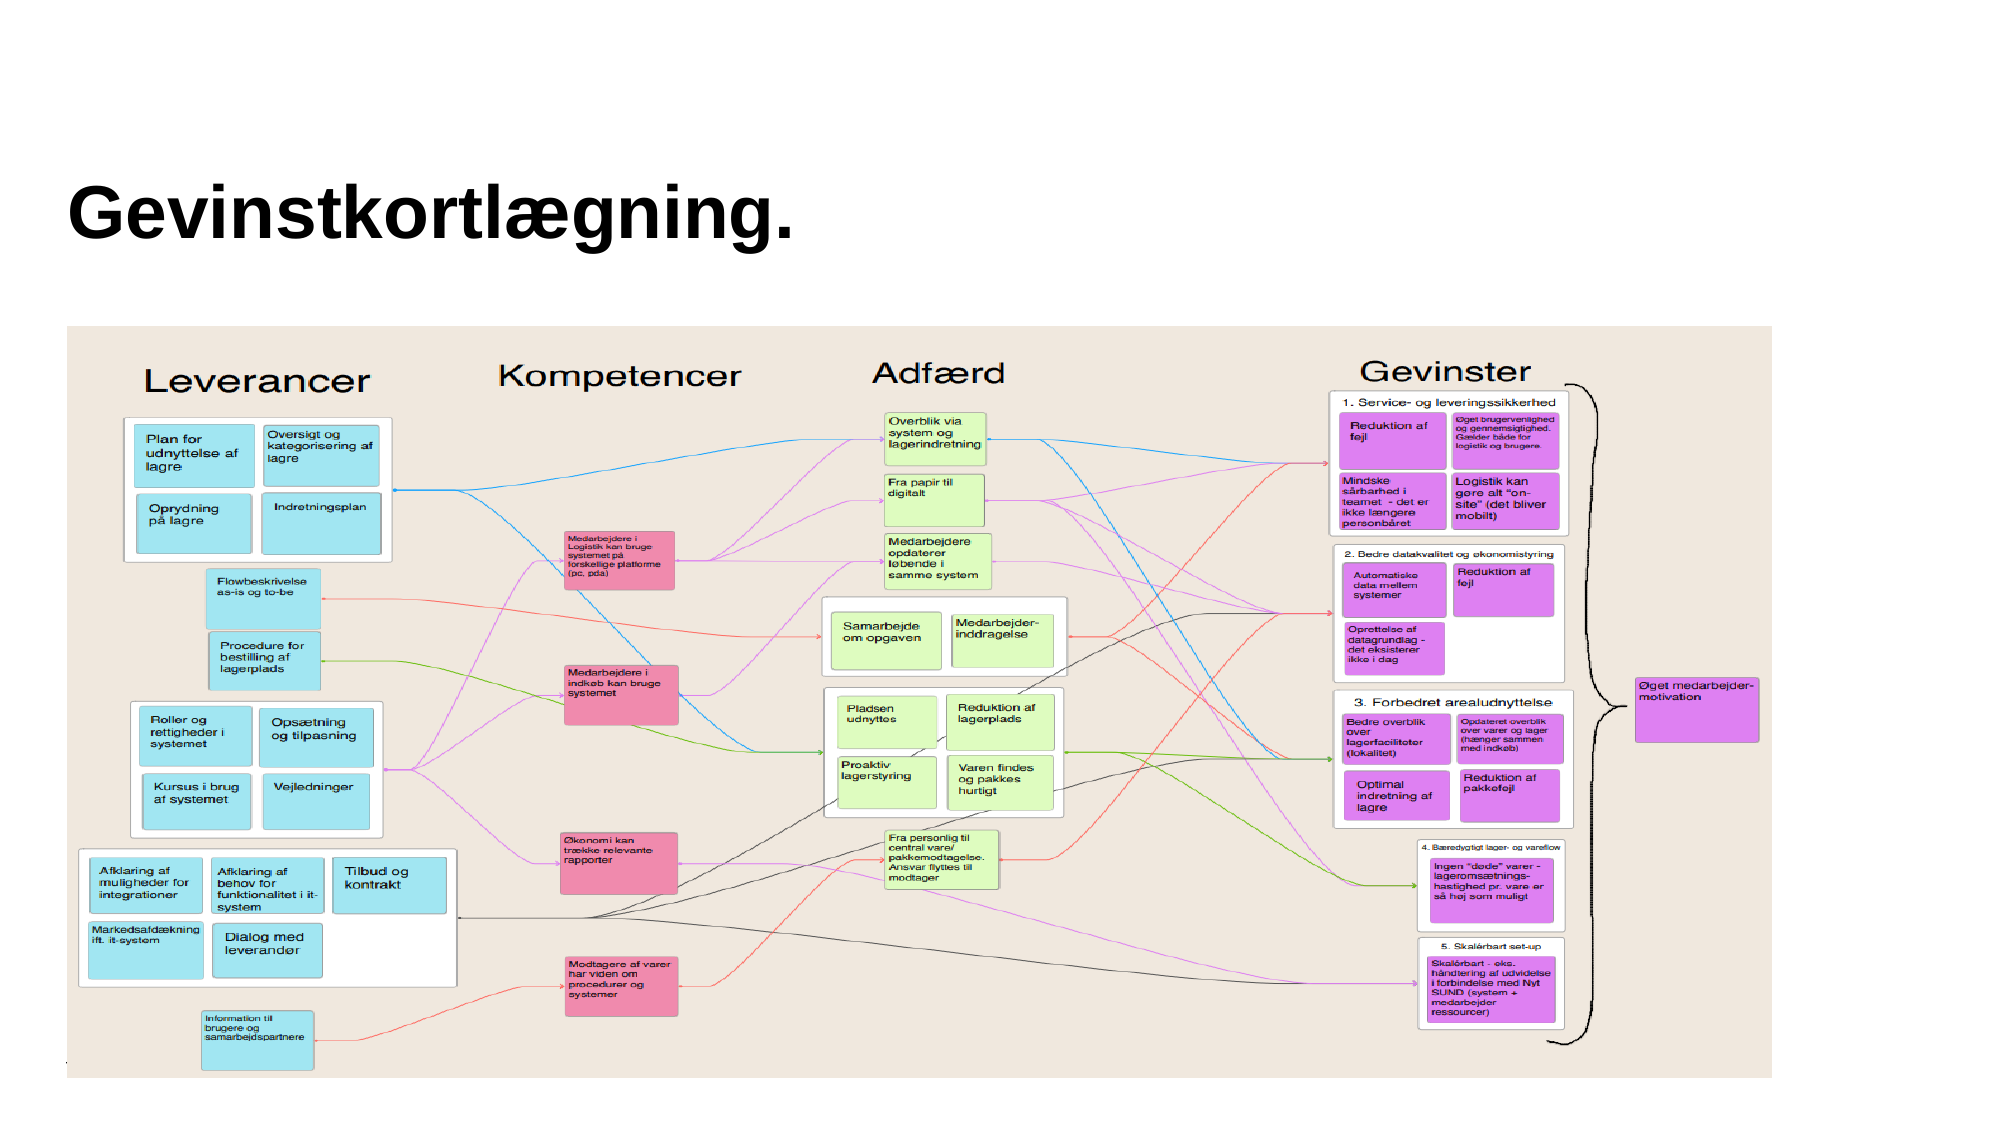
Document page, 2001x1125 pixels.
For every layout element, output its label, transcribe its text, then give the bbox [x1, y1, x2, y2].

title Gevinstkortlægning. [67, 168, 1866, 279]
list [67, 326, 1772, 1078]
